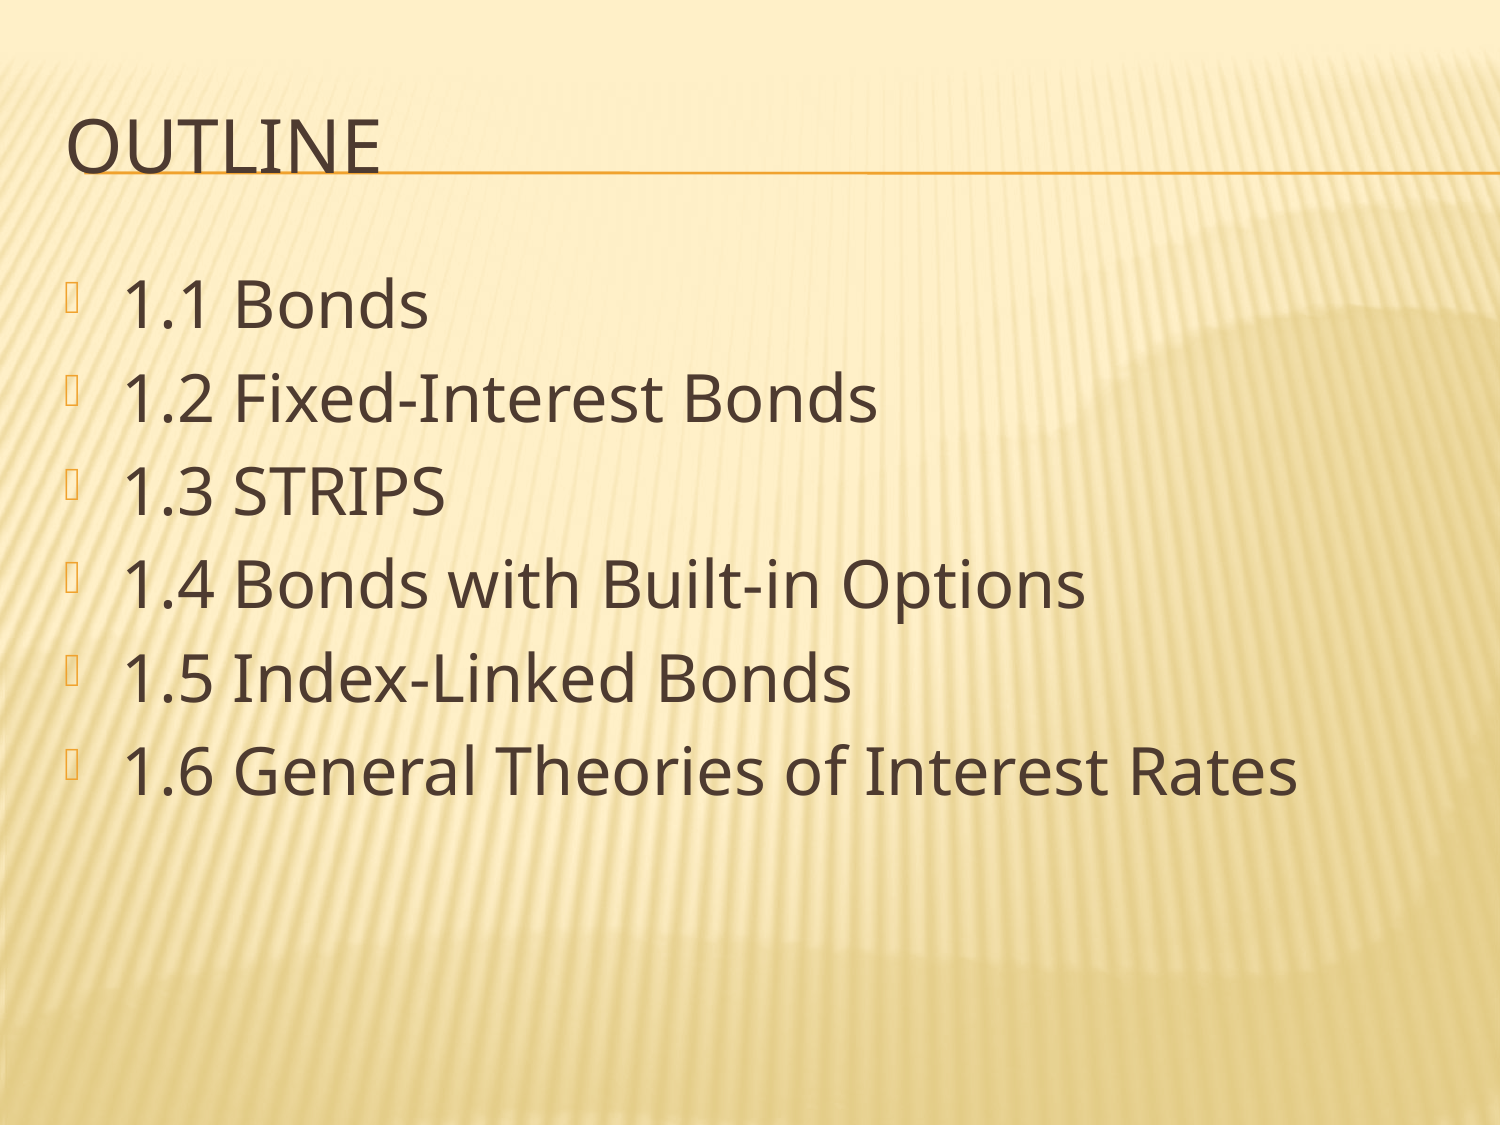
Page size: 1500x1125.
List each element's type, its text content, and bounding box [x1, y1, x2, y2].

list 1.1 Bonds 1.2 Fixed-Interest Bonds 1.3 STRIPS 1.4 Bonds with Built-in Options 1.5 Index-Linked Bonds 1.6 General Theories of Interest Rates [50, 254, 1475, 998]
title Outline [50, 75, 1475, 213]
